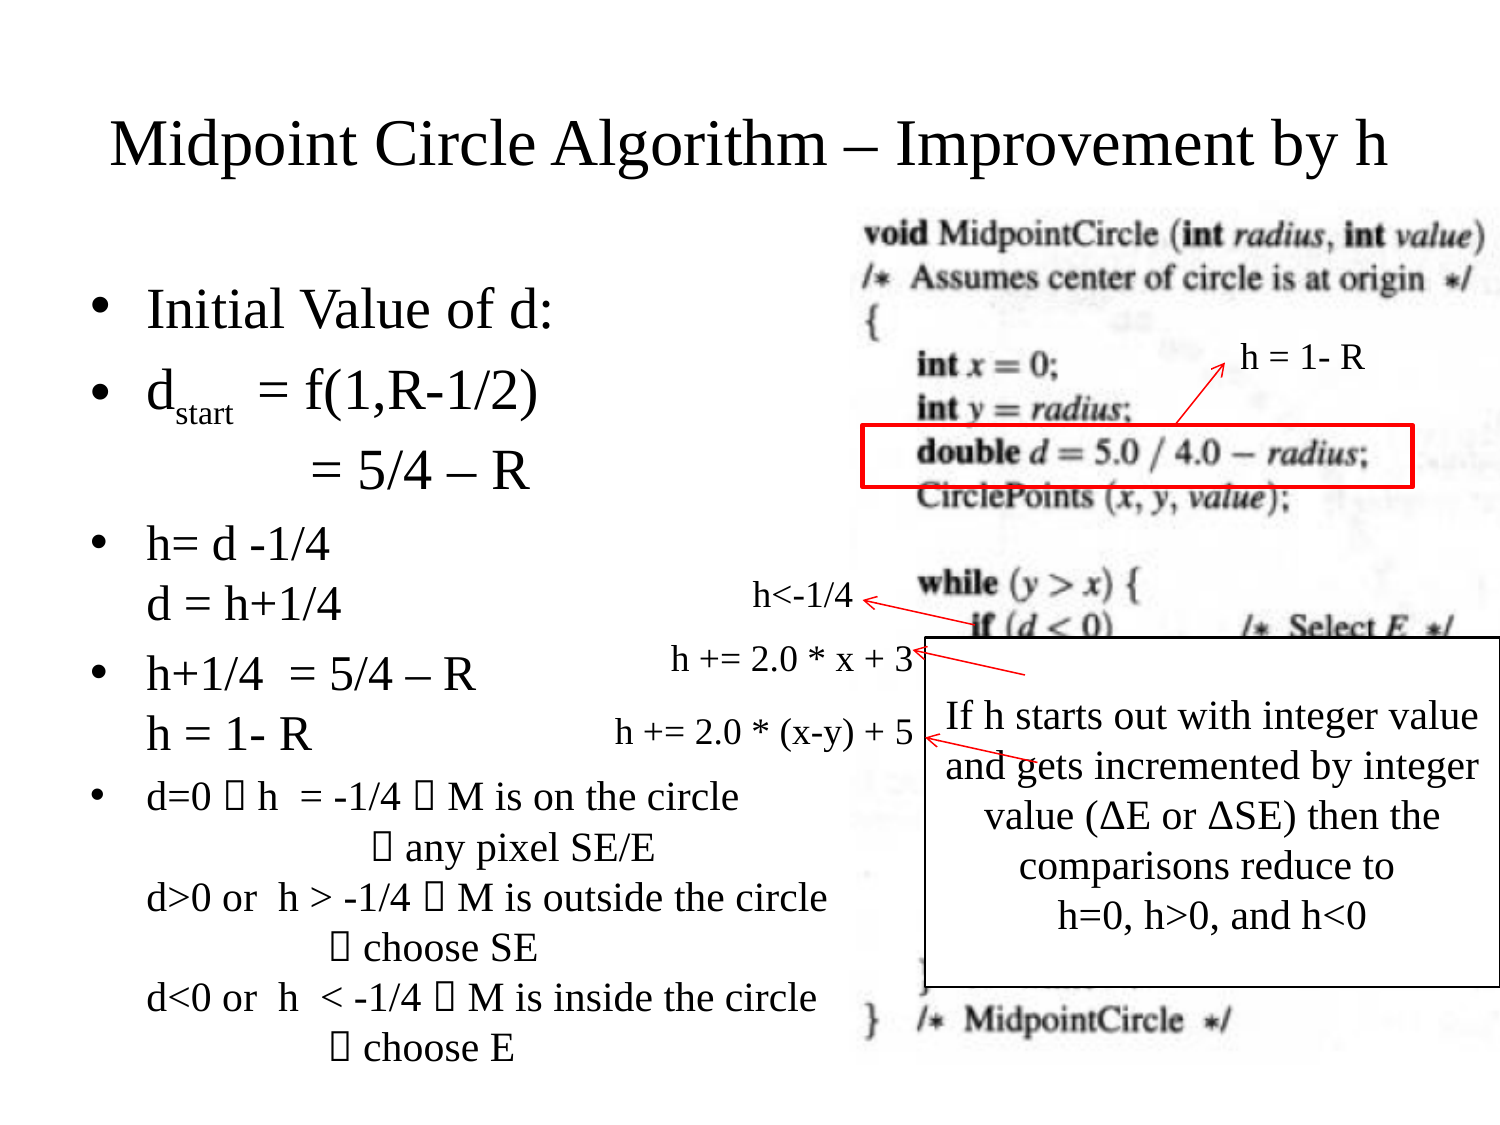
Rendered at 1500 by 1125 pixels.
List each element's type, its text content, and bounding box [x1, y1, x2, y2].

title Midpoint Circle Algorithm – Improvement by h [75, 45, 1425, 233]
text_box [924, 737, 1038, 763]
text_box h<-1/4 [738, 562, 844, 623]
text_box h += 2.0 * (x-y) + 5 [599, 699, 844, 760]
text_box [862, 599, 976, 626]
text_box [1168, 368, 1232, 419]
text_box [912, 649, 1026, 676]
text_box h += 2.0 * x + 3 [655, 626, 844, 687]
picture [849, 199, 1500, 1065]
list Initial Value of d: dstart = f(1,R-1/2) = 5/4 – R h= d -1/4 d = h+1/4 h+1/4 = 5/4 – R h = 1- R d=0  h = -1/4  M is on the circle  any pixel SE/E d>0 or h > -1/4  M is outside the circle  choose SE d<0 or h < -1/4  M is inside the circle  choose E [75, 262, 1425, 1125]
